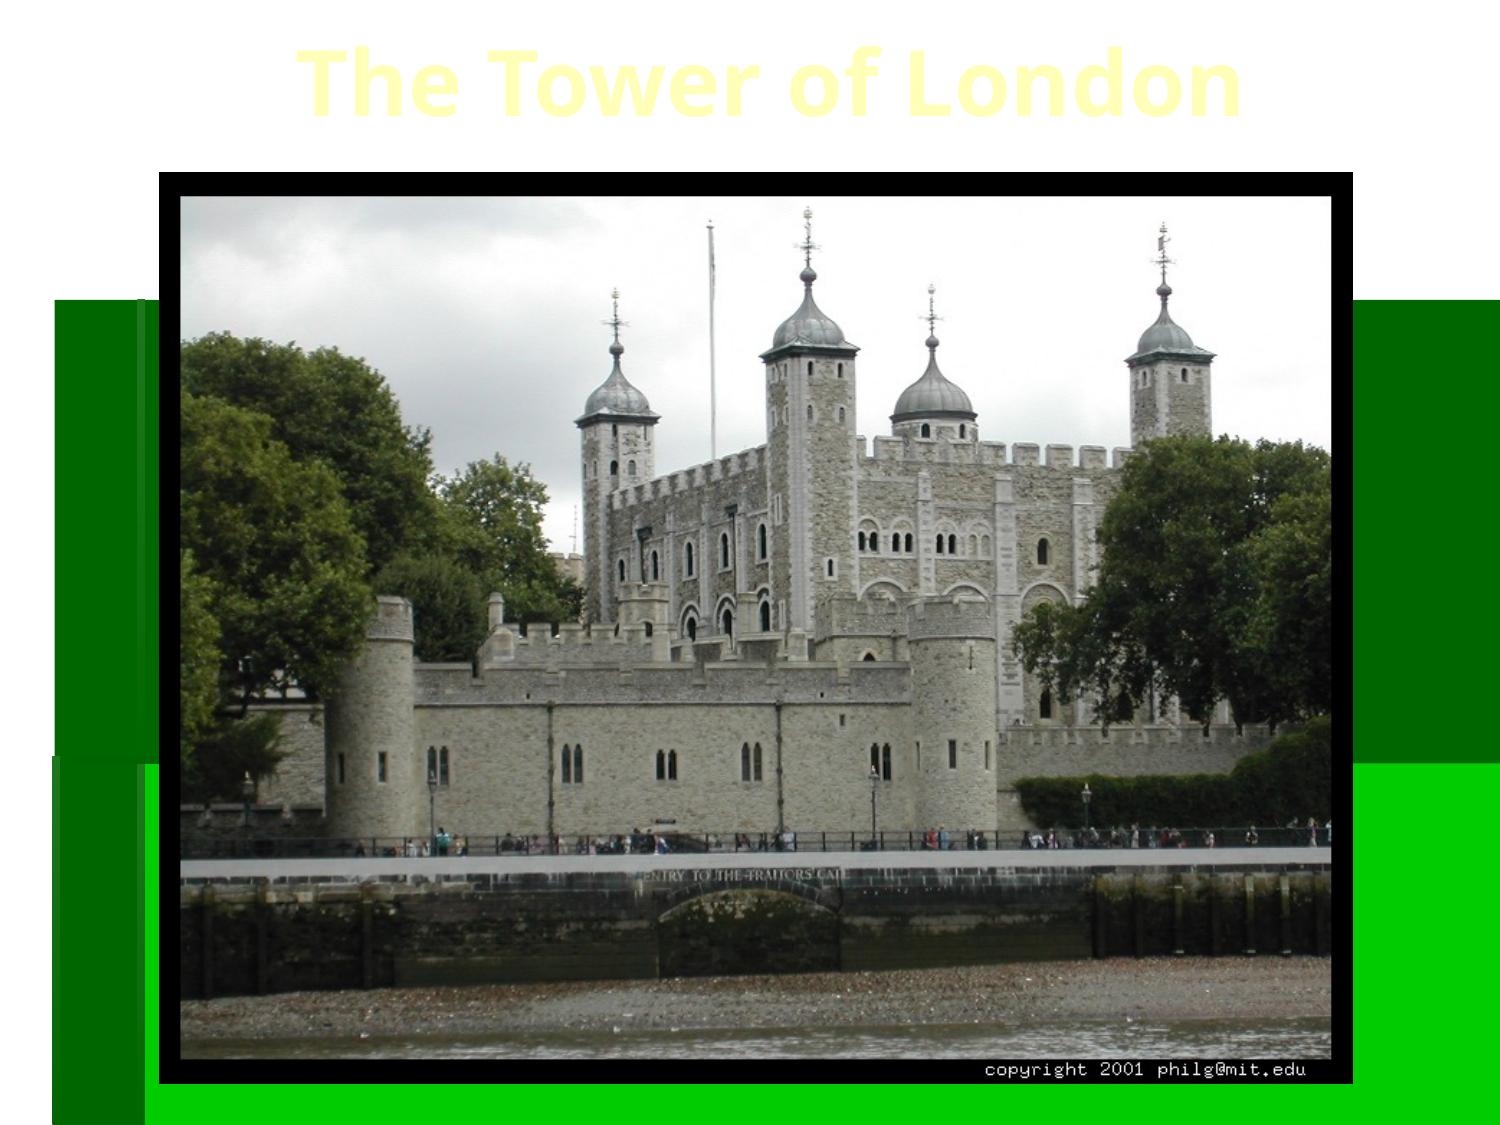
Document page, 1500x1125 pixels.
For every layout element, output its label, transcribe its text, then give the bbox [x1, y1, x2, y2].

text_box The Tower of London [171, 0, 1371, 142]
picture [159, 172, 1353, 1085]
